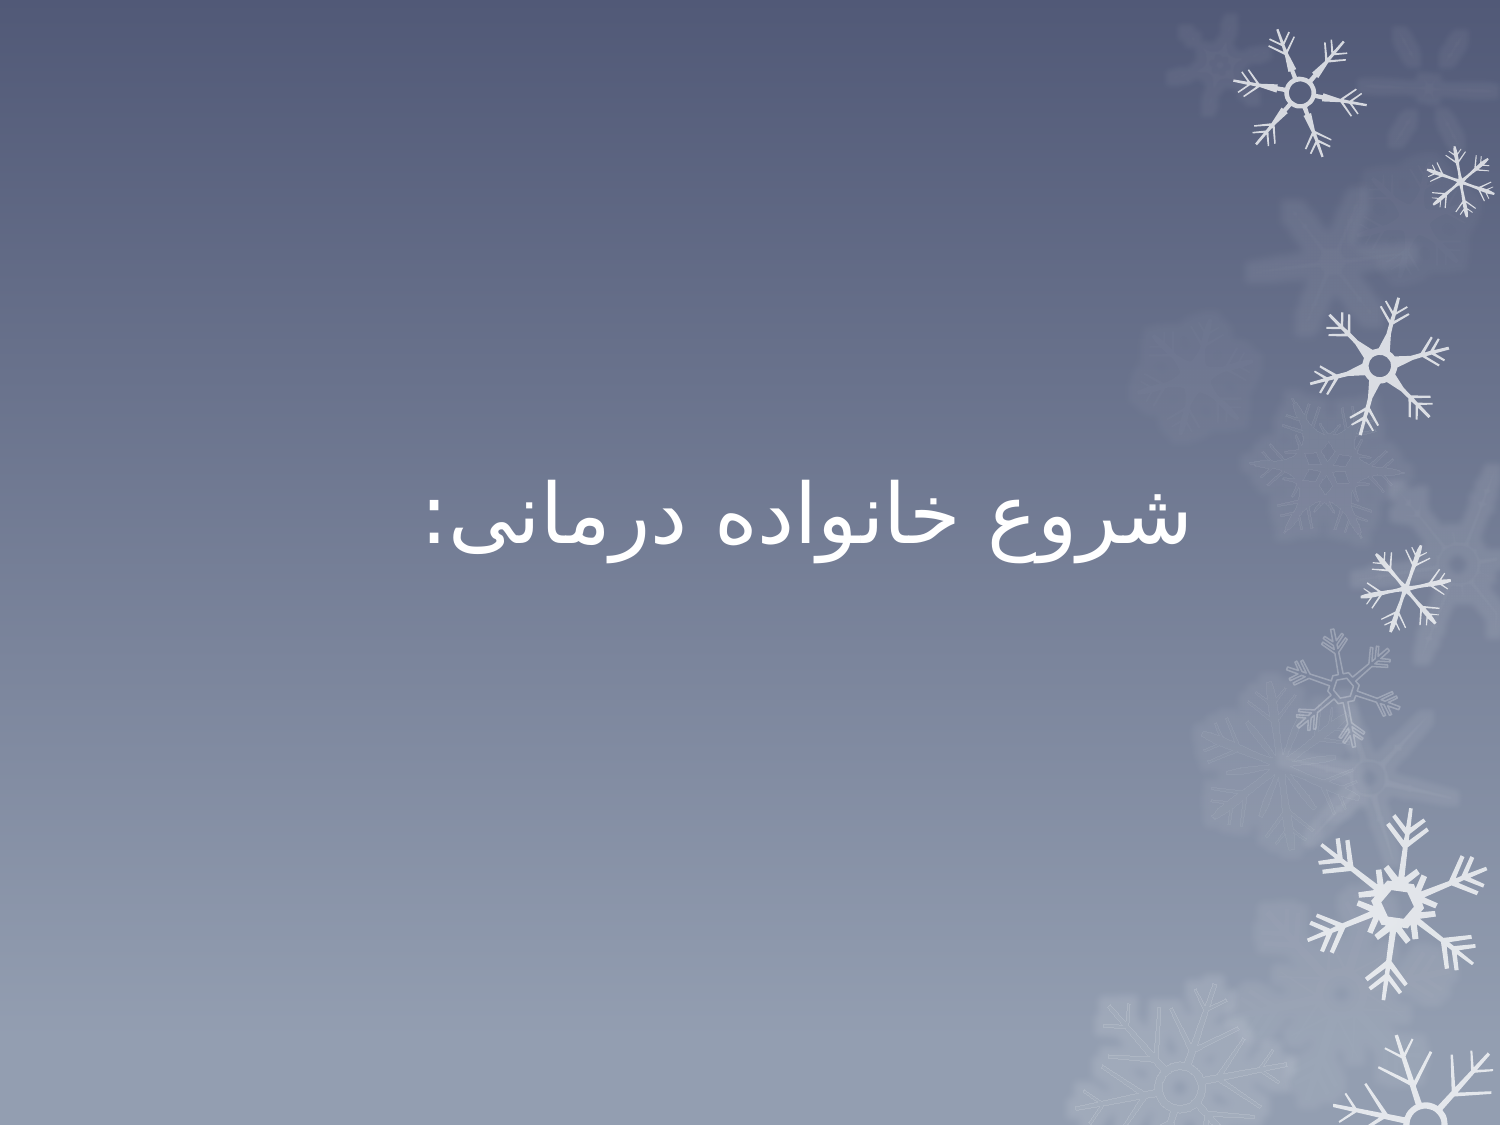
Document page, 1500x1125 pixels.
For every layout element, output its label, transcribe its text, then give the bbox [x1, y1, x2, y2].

title شروع خانواده درمانی: [41, 326, 1209, 568]
